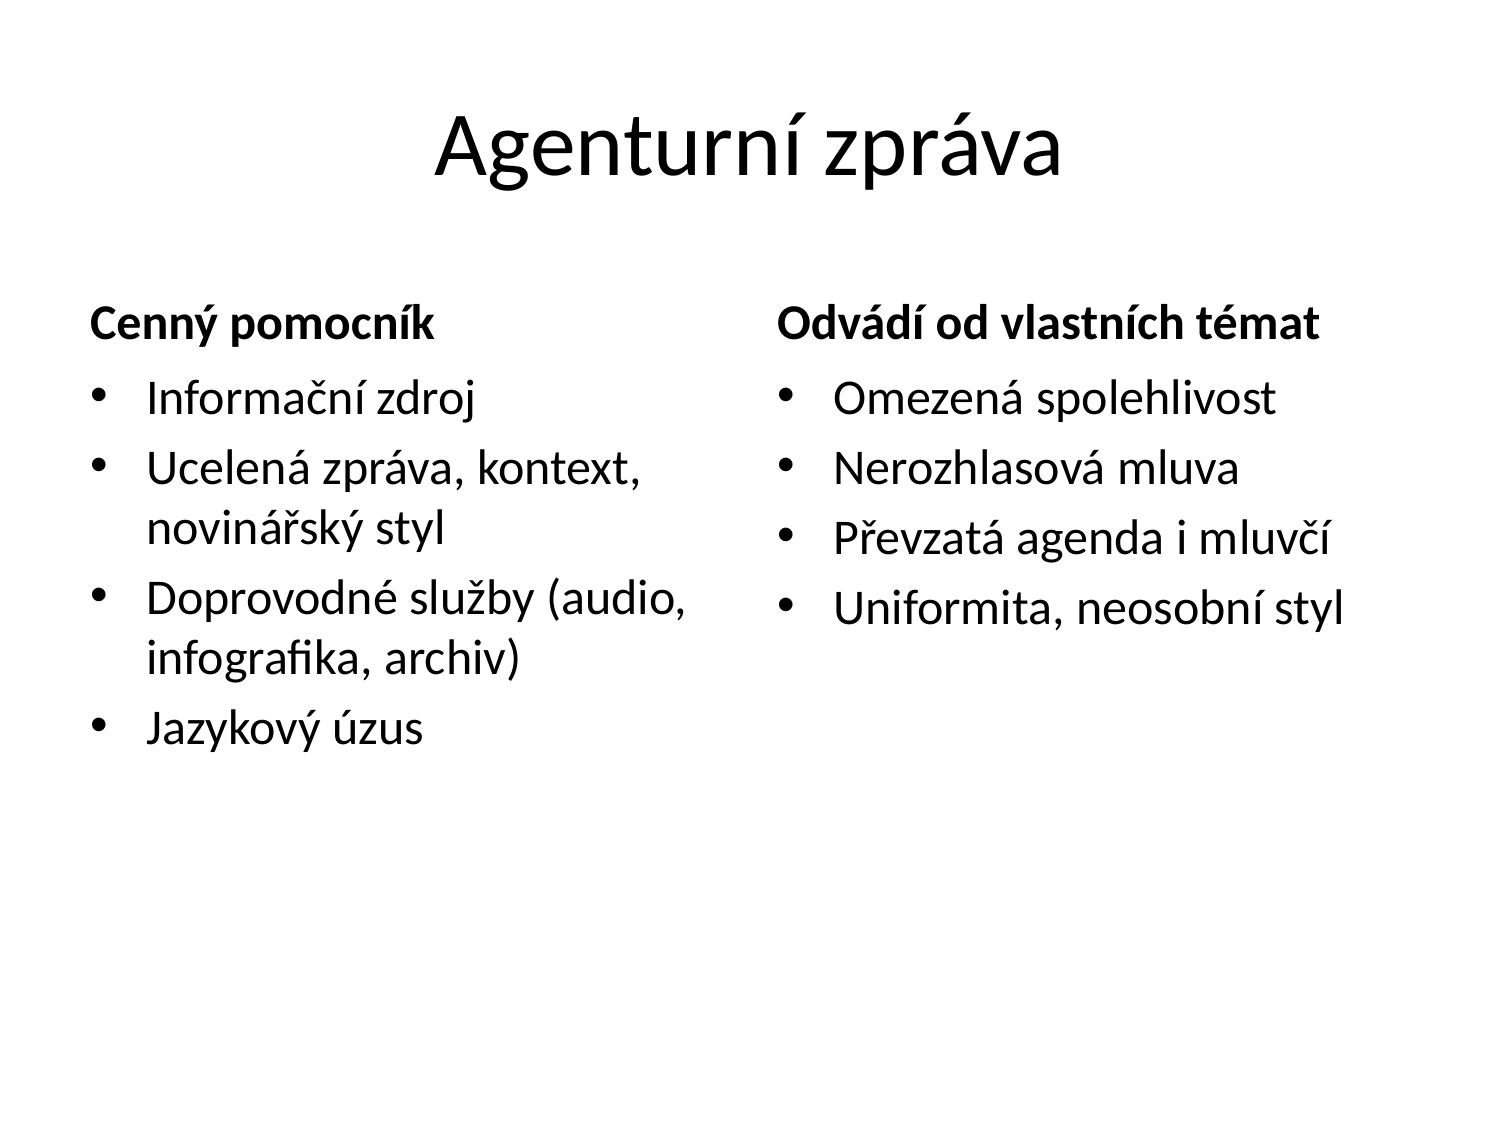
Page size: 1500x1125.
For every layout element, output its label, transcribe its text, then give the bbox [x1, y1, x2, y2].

list Odvádí od vlastních témat [761, 251, 1425, 356]
title Agenturní zpráva [75, 45, 1425, 233]
list Informační zdroj Ucelená zpráva, kontext, novinářský styl Doprovodné služby (audio, infografika, archiv) Jazykový úzus [75, 356, 738, 776]
list Omezená spolehlivost Nerozhlasová mluva Převzatá agenda i mluvčí Uniformita, neosobní styl [761, 356, 1425, 776]
list Cenný pomocník [75, 251, 738, 356]
